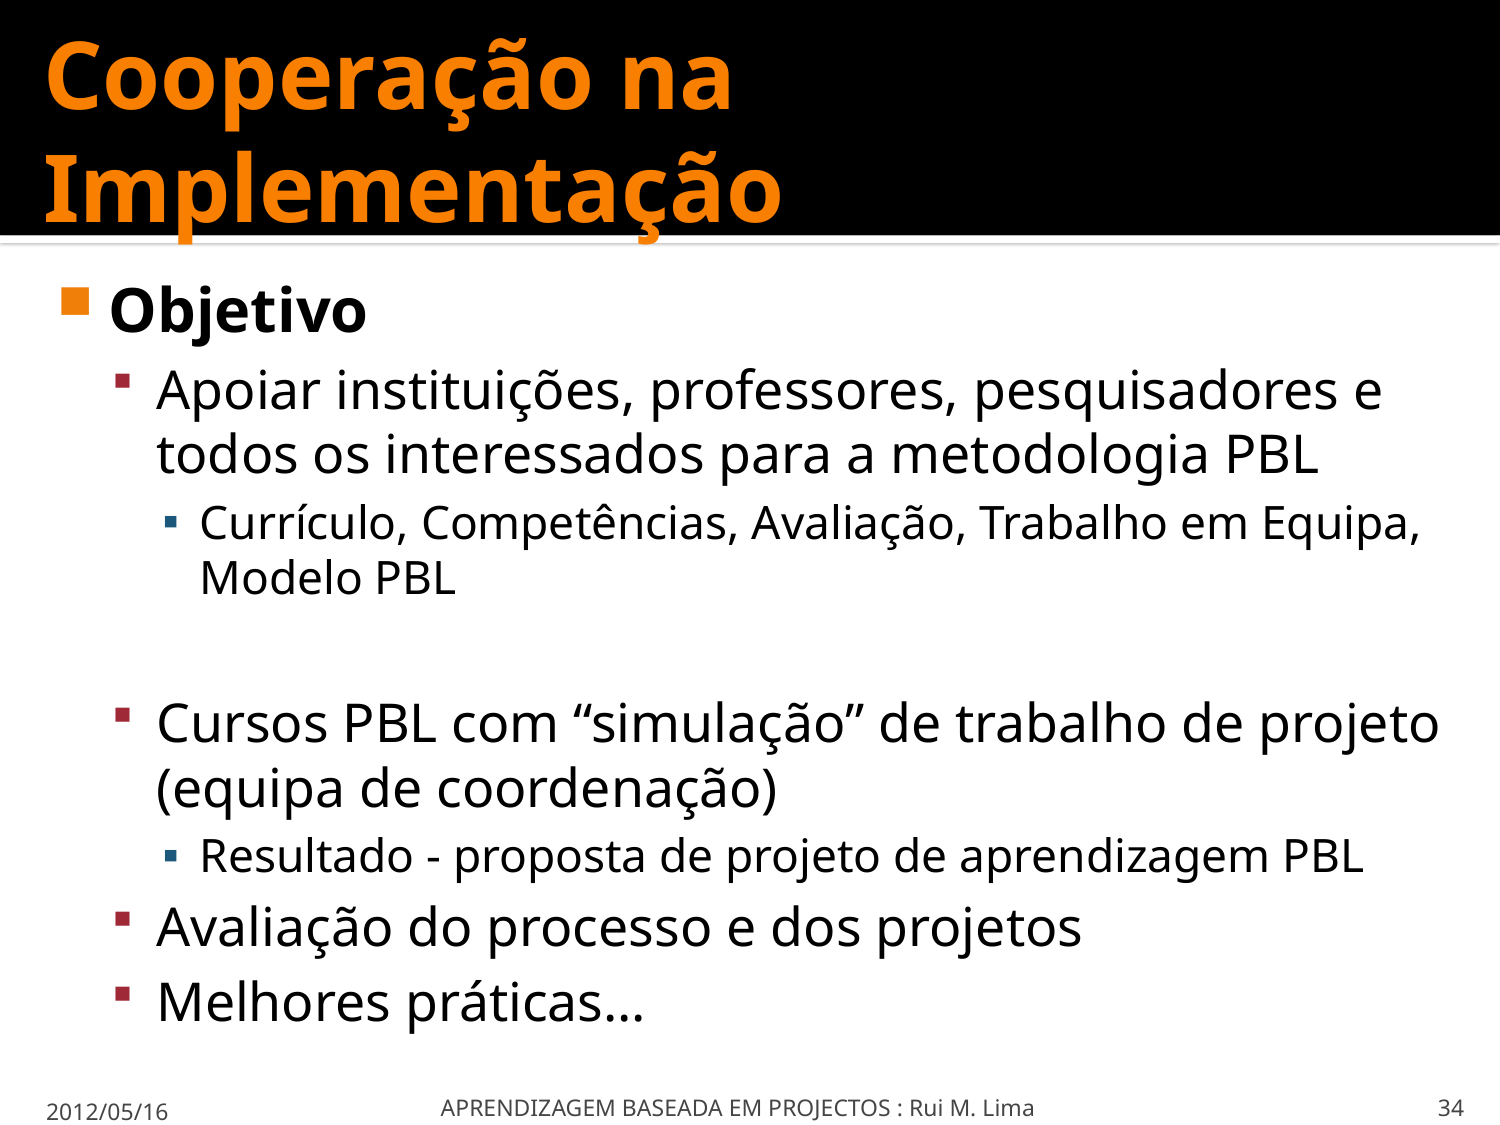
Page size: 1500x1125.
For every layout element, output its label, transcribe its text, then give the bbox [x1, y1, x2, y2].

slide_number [28, 1062, 425, 1125]
slide_number 34 [1345, 1062, 1480, 1125]
footer APRENDIZAGEM BASEADA EM PROJECTOS : Rui M. Lima [433, 1062, 1337, 1125]
title Cooperação na Implementação [28, 25, 1480, 231]
list Objetivo Apoiar instituições, professores, pesquisadores e todos os interessados para a metodologia PBL Currículo, Competências, Avaliação, Trabalho em Equipa, Modelo PBL Cursos PBL com “simulação” de trabalho de projeto (equipa de coordenação) Resultado - proposta de projeto de aprendizagem PBL Avaliação do processo e dos projetos Melhores práticas… [28, 256, 1480, 1050]
